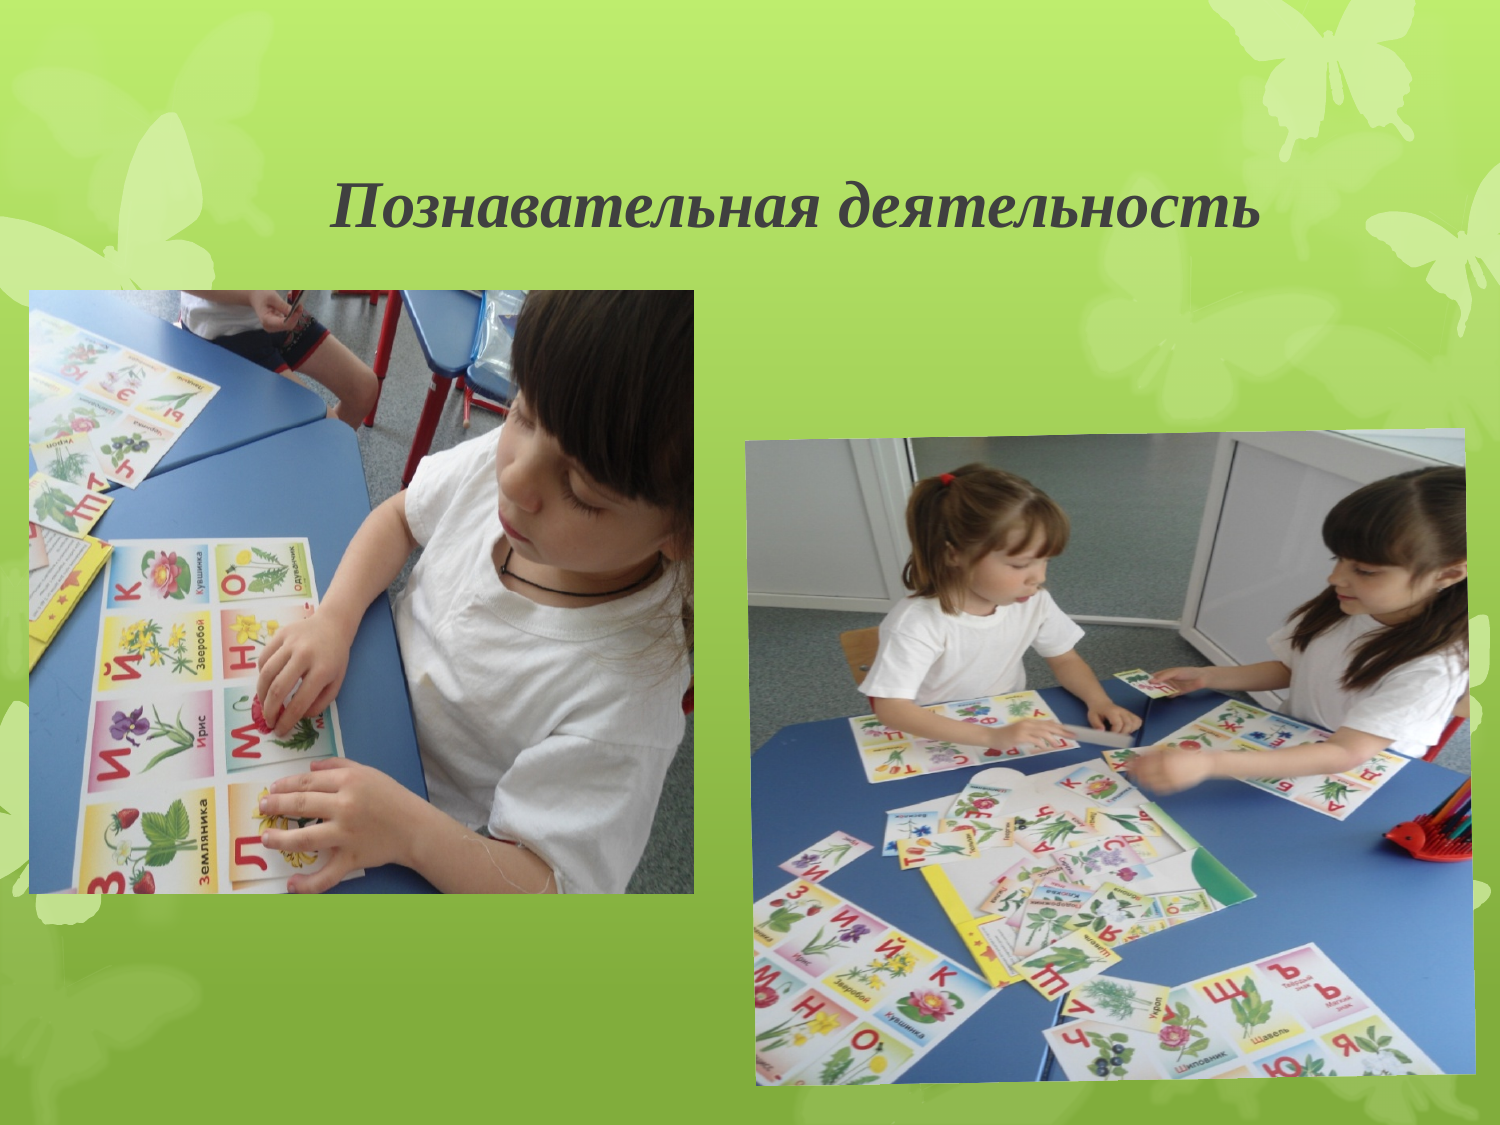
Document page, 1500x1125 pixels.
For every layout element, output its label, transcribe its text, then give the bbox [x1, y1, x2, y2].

title Познавательная деятельность [123, 125, 1470, 278]
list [786, 395, 1434, 1117]
picture [745, 440, 786, 1086]
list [28, 290, 694, 894]
picture [1434, 428, 1475, 1074]
